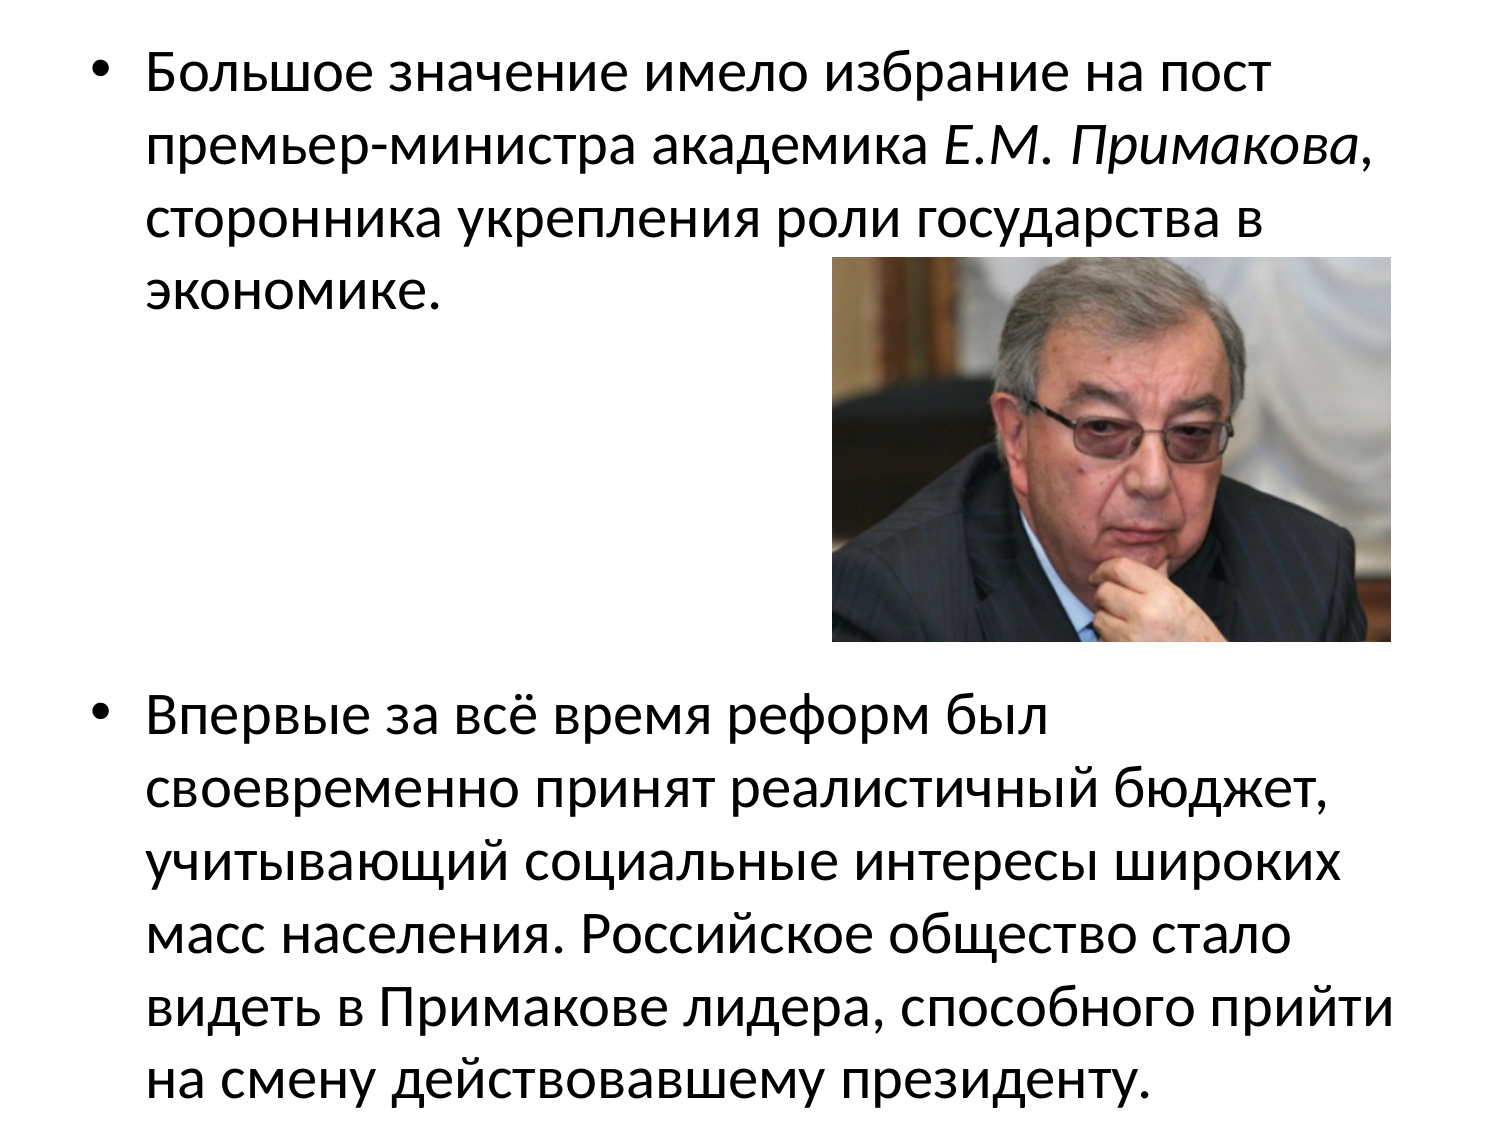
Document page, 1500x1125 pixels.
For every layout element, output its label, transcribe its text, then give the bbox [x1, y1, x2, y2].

list Большое значение имело избрание на пост премьер-министра академика Е.М. Примакова, сторонника укрепления роли государства в экономике. Впервые за всё время реформ был своевременно принят реалистичный бюджет, учитывающий социальные интересы широких масс населения. Российское общество стало видеть в Примакове лидера, способного прийти на смену действовавшему президенту. [75, 23, 1425, 1125]
picture [831, 257, 1391, 642]
